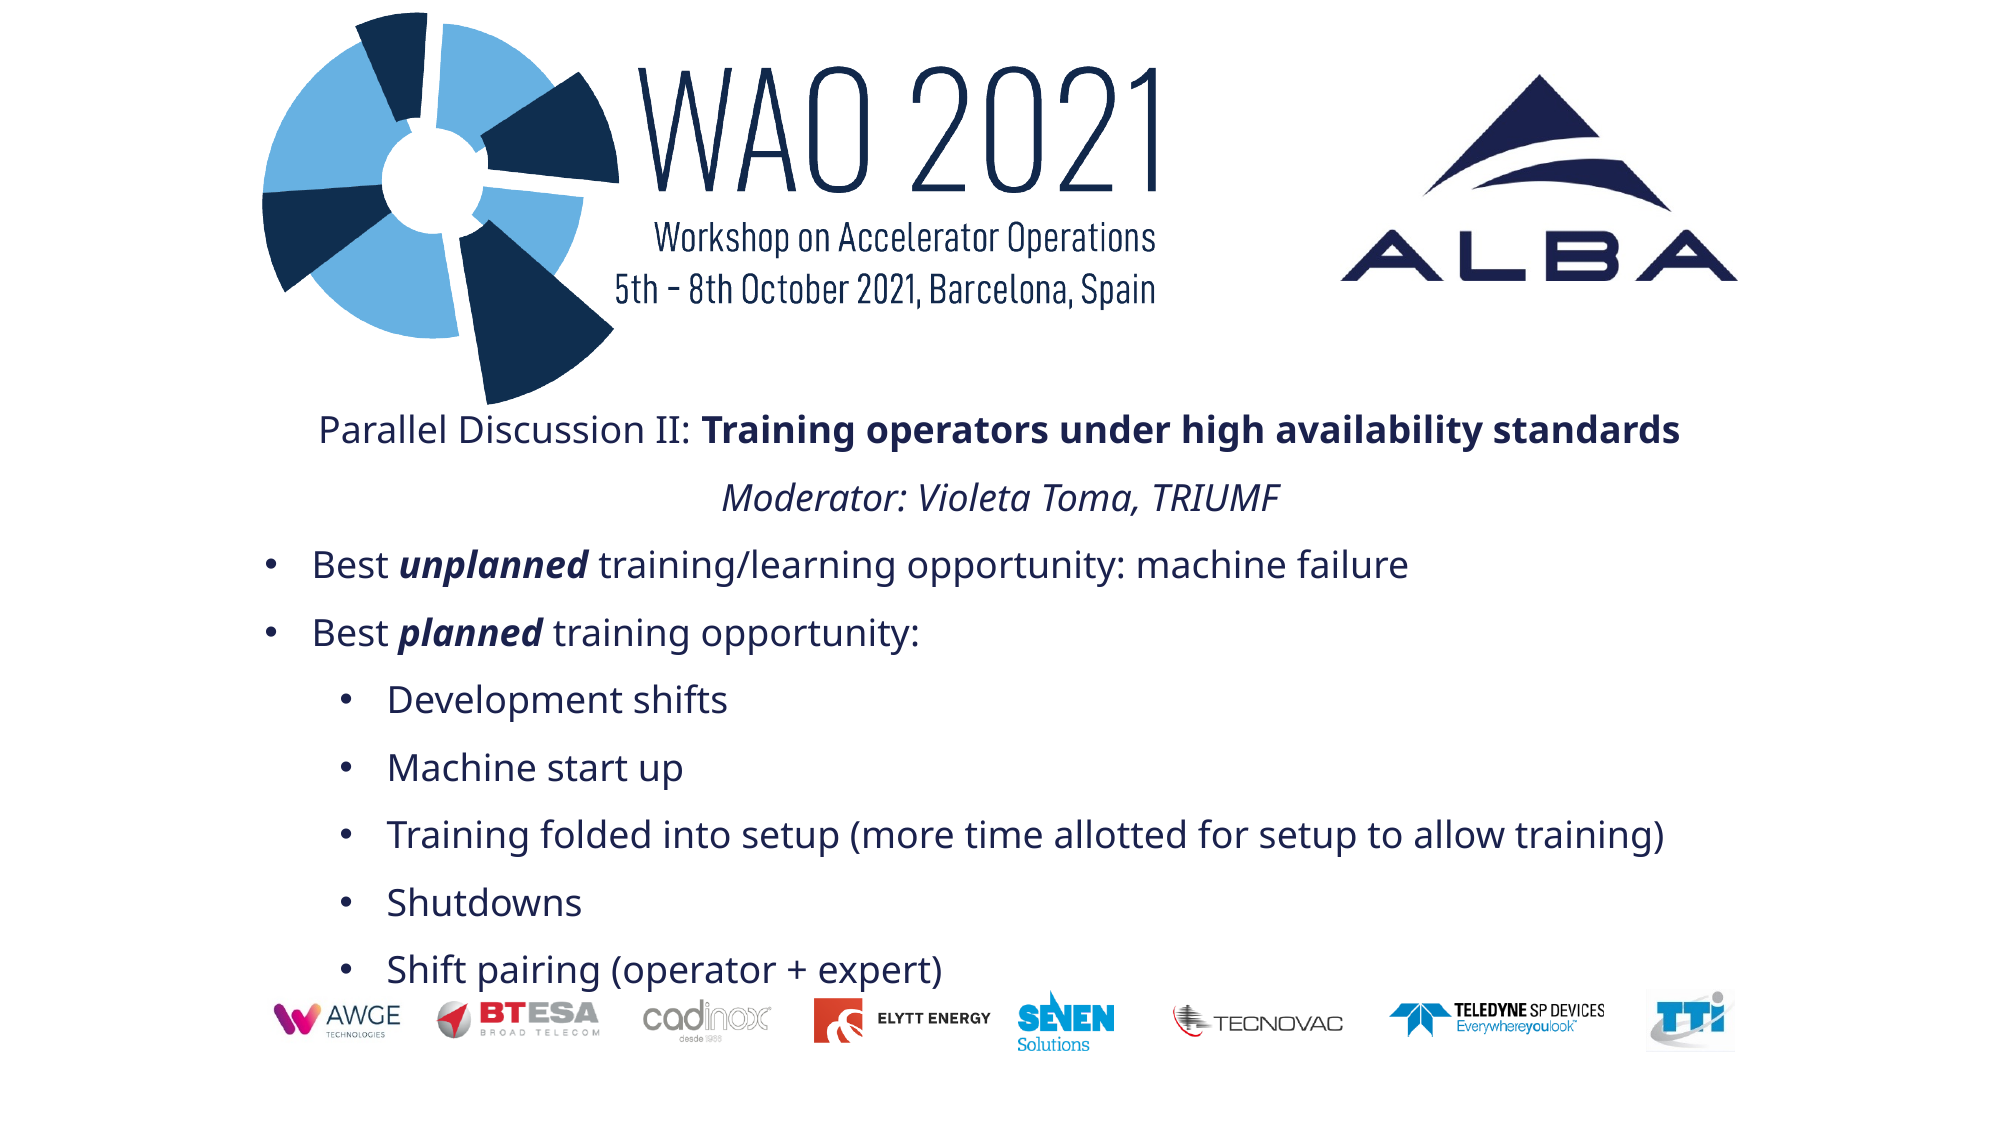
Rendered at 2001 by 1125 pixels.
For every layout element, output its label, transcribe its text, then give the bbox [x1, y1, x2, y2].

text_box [259, 987, 1735, 1053]
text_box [262, 12, 1738, 405]
text_box Parallel Discussion II: Training operators under high availability standards Moderator: Violeta Toma, TRIUMF Best unplanned training/learning opportunity: machine failure Best planned training opportunity: Development shifts Machine start up Training folded into setup (more time allotted for setup to allow training) Shutdowns Shift pairing (operator + expert) [249, 376, 1750, 999]
